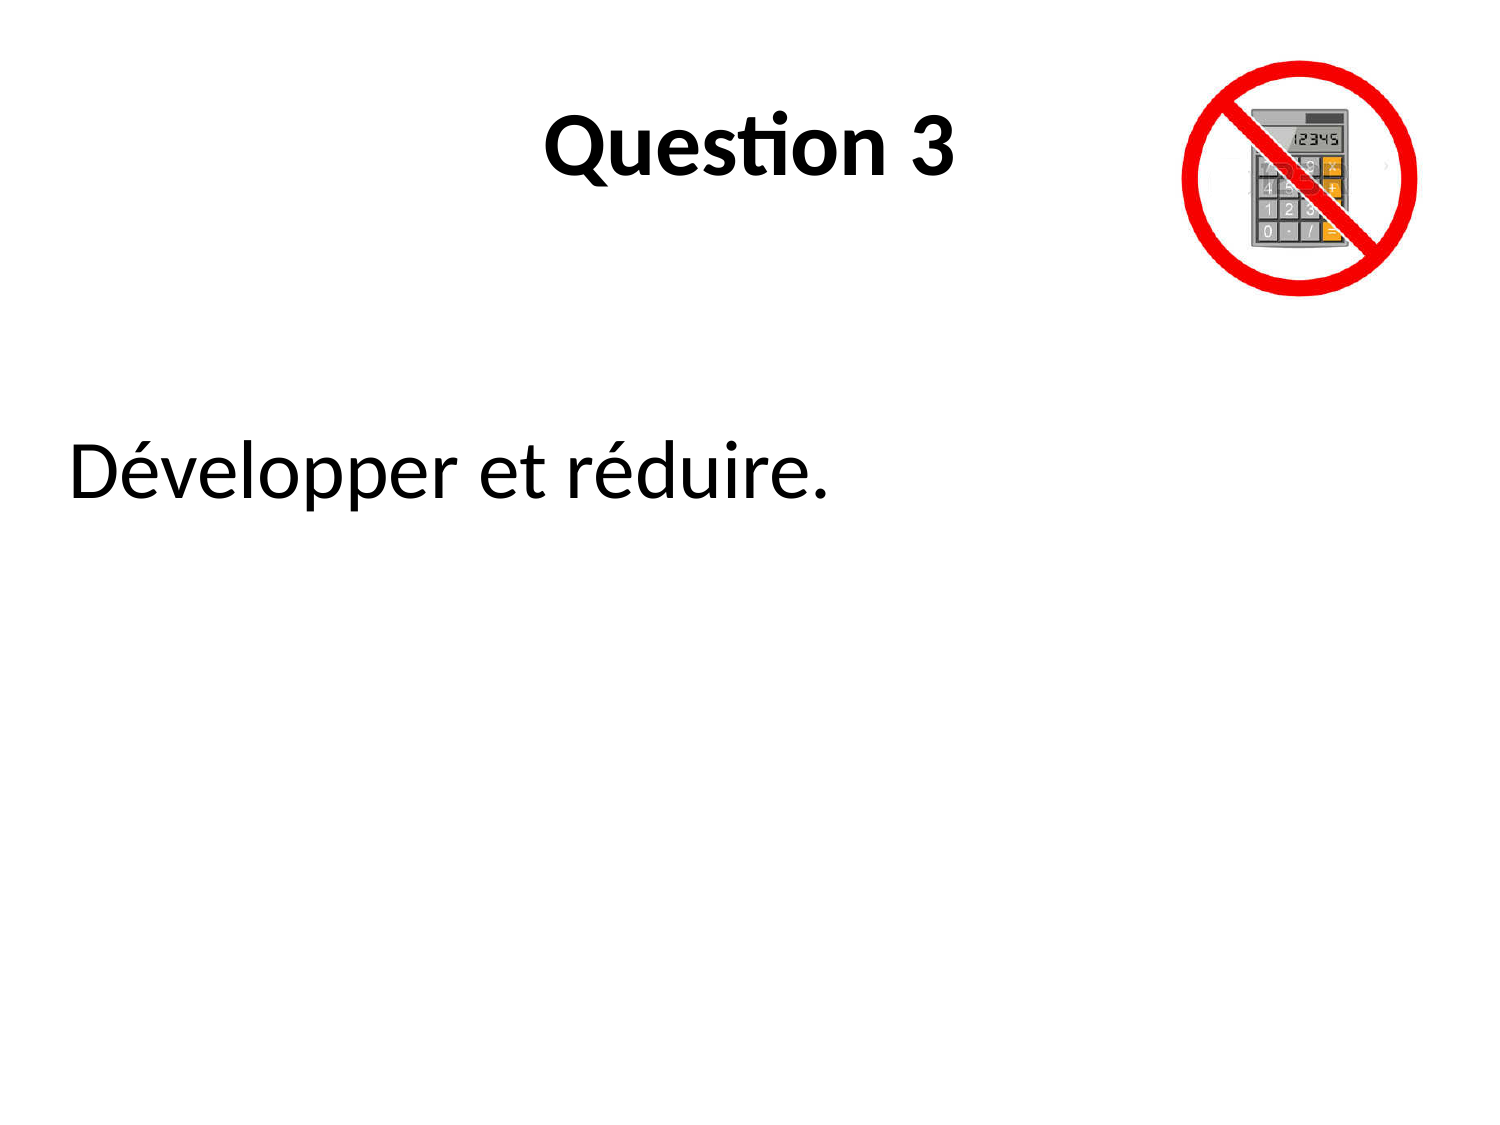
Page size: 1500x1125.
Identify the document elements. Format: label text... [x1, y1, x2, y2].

title Question 3 [75, 45, 1425, 233]
picture [1171, 54, 1426, 300]
